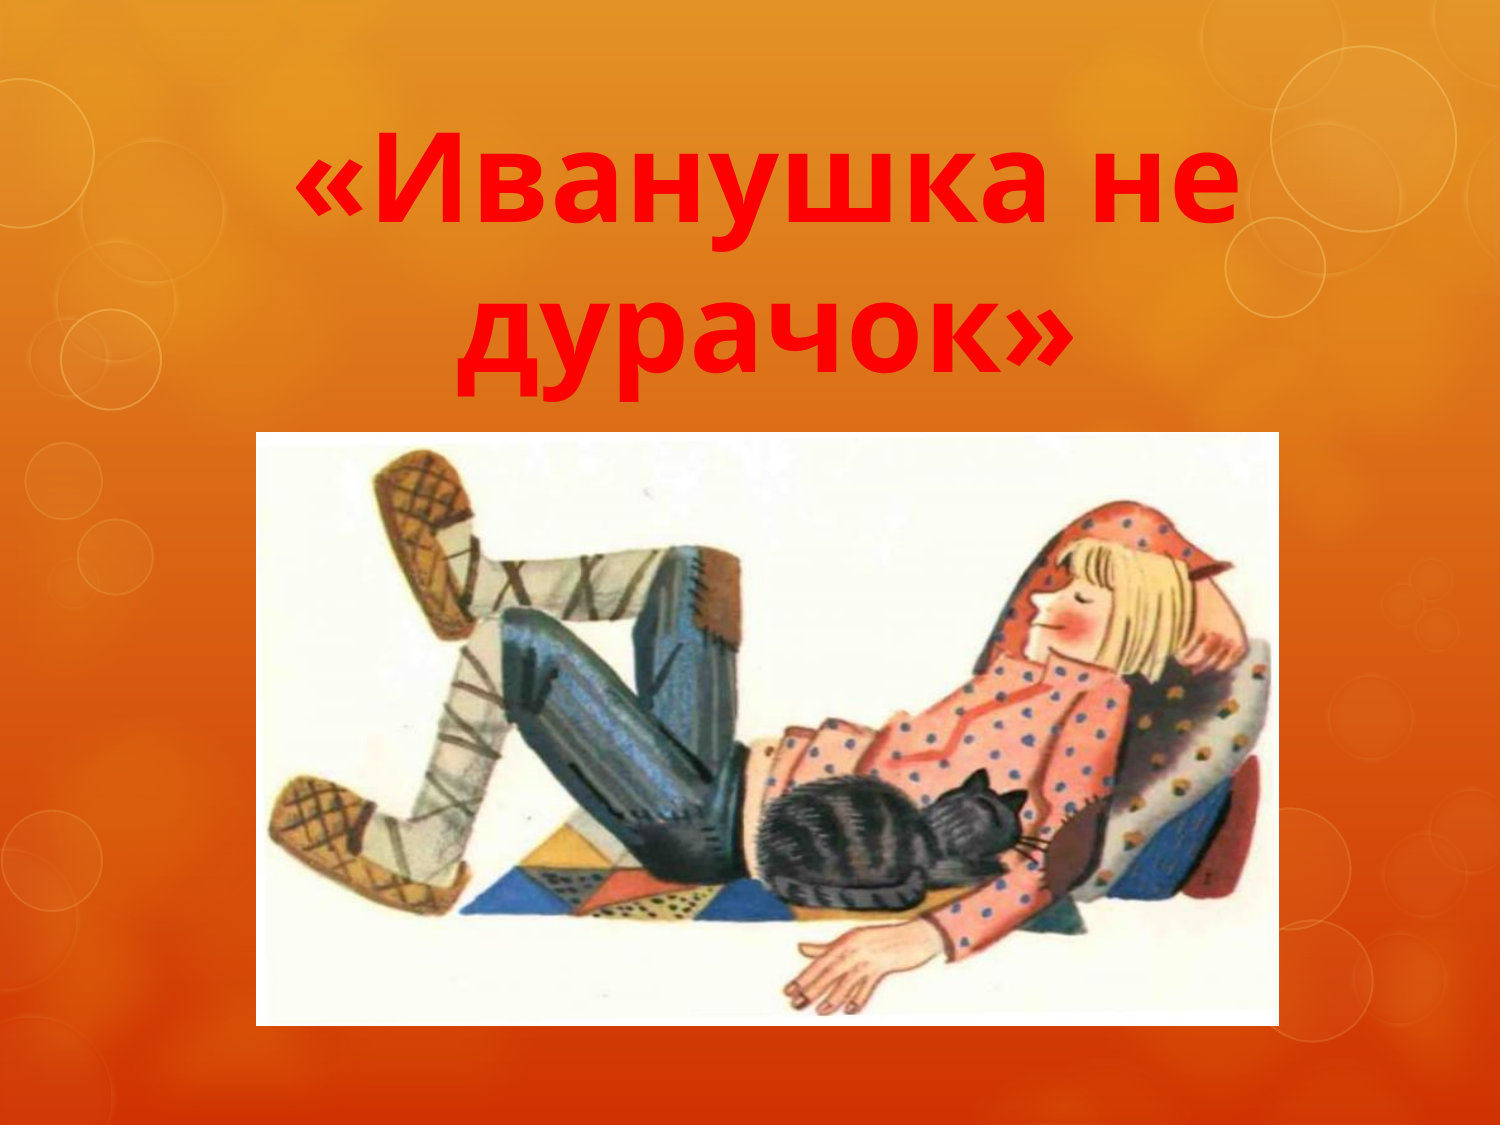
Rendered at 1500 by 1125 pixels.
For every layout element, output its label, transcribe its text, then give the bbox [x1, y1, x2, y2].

picture [256, 432, 1280, 1027]
text_box «Иванушка не дурачок» [100, 89, 1436, 405]
